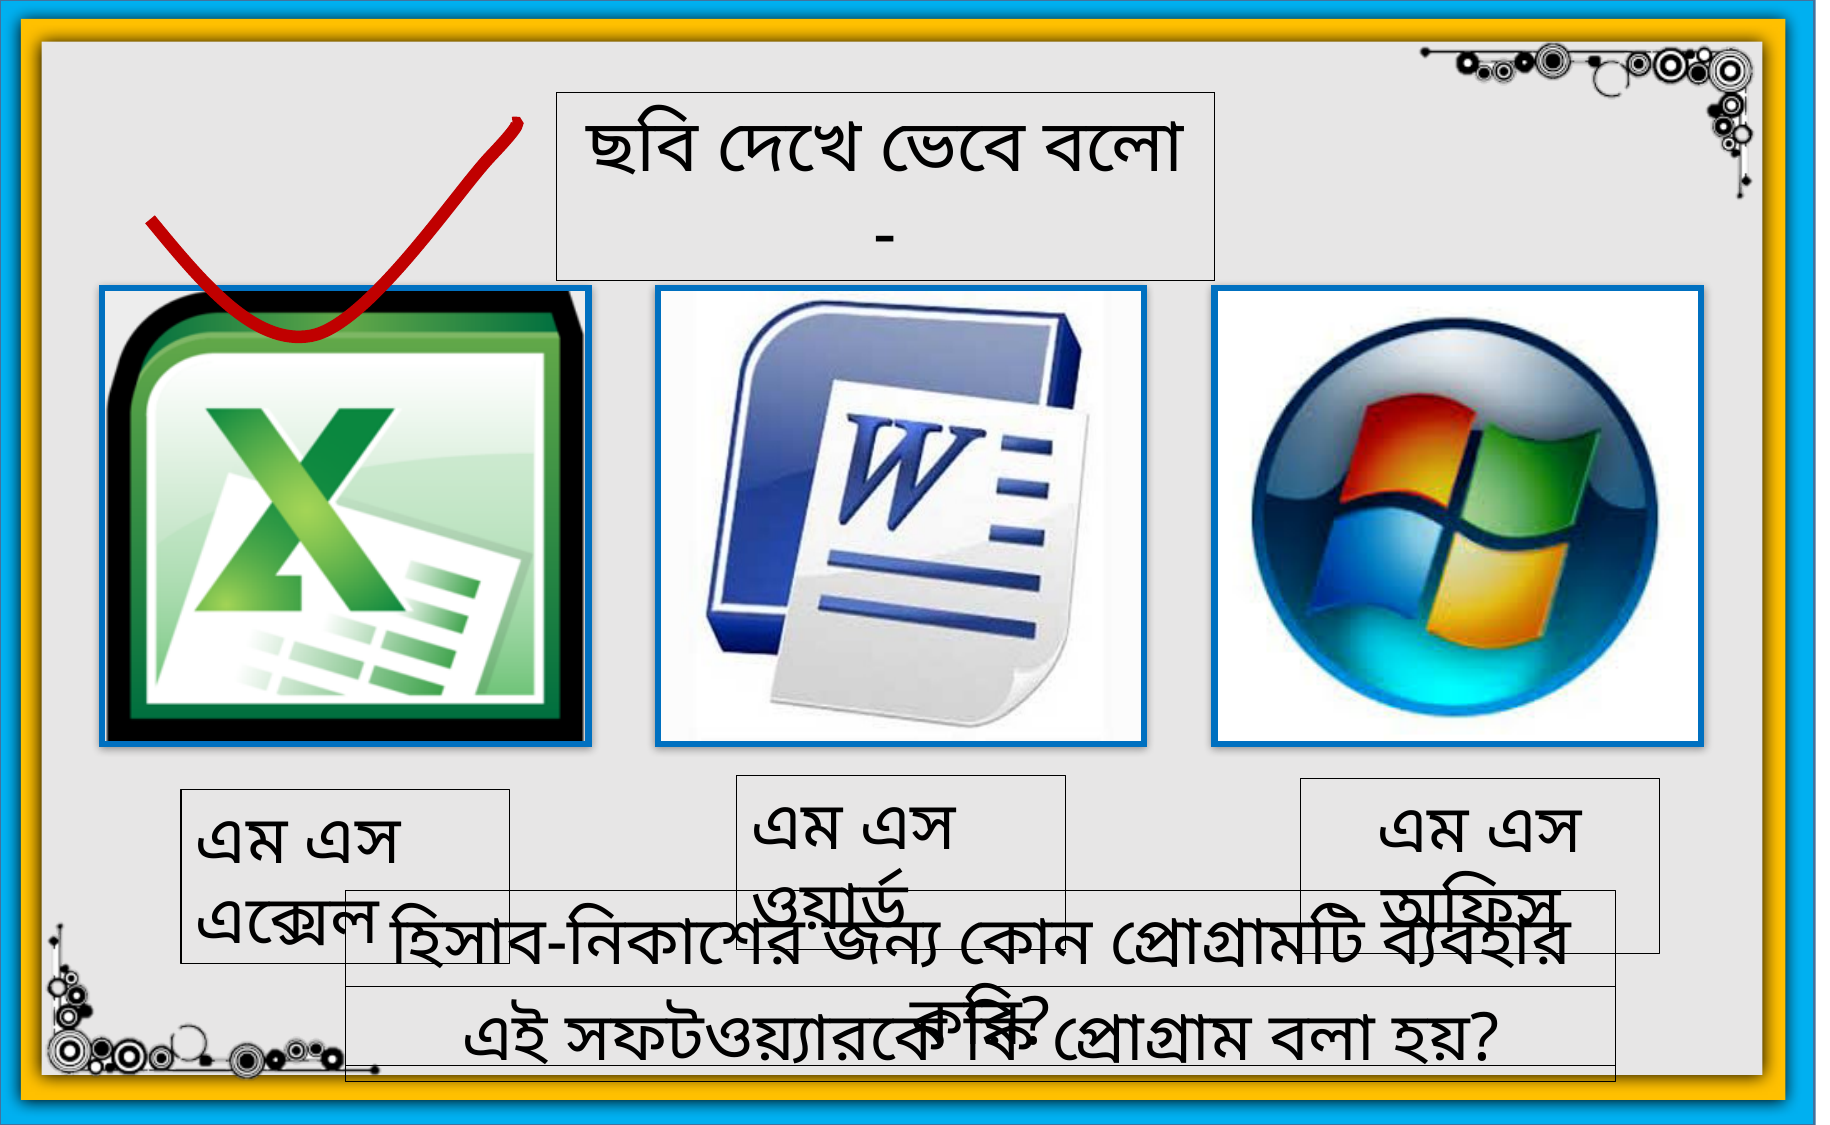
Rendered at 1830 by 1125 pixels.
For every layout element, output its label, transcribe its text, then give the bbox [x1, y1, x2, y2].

text_box এম এস এক্সেল [181, 789, 510, 964]
text_box [149, 121, 519, 290]
text_box এম এস অফিস [1300, 778, 1660, 954]
text_box ছবি দেখে ভেবে বলো - [556, 92, 1215, 281]
picture [660, 290, 1141, 741]
picture [1217, 290, 1698, 741]
picture [105, 290, 586, 741]
text_box এই সফটওয়্যারকে কি প্রোগ্রাম বলা হয়? [345, 986, 1616, 1082]
picture [1413, 19, 1761, 215]
text_box এম এস ওয়ার্ড [736, 775, 1066, 950]
picture [40, 907, 386, 1089]
text_box হিসাব-নিকাশের জন্য কোন প্রোগ্রামটি ব্যবহার করি? [345, 890, 1616, 986]
